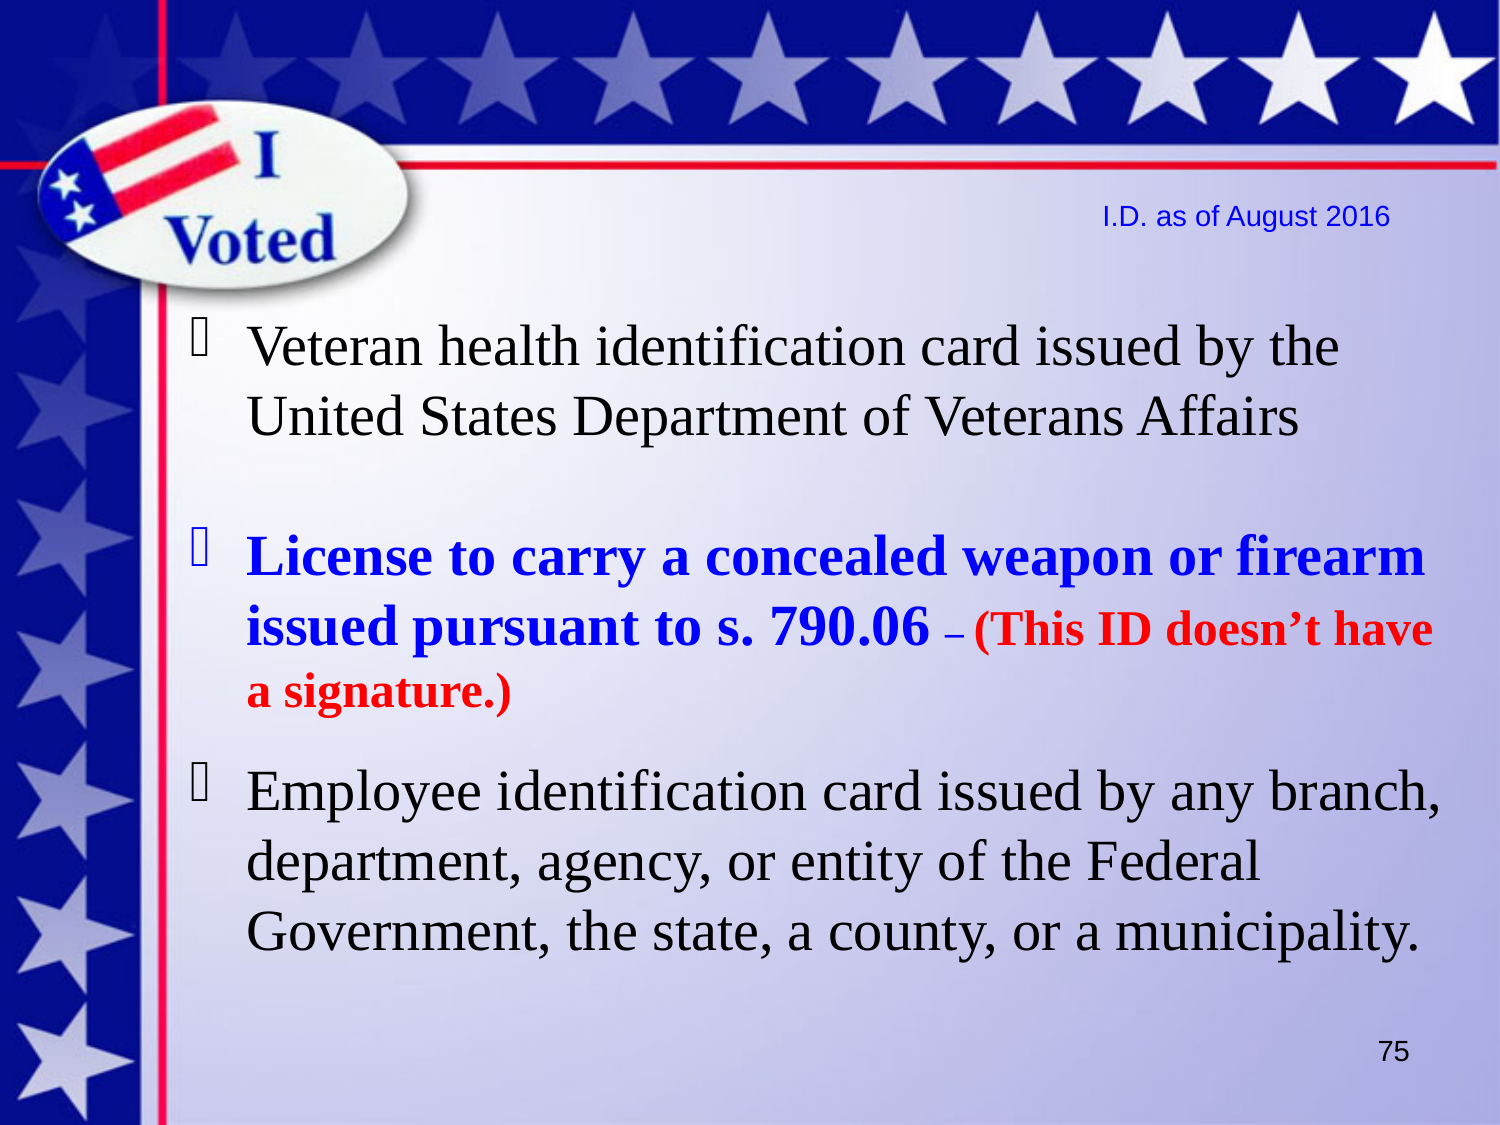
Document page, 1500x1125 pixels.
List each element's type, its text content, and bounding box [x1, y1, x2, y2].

title I.D. as of August 2016 [1049, 174, 1426, 226]
slide_number 75 [1074, 1024, 1426, 1103]
list Veteran health identification card issued by the United States Department of Veterans Affairs License to carry a concealed weapon or firearm issued pursuant to s. 790.06 – (This ID doesn’t have a signature.) Employee identification card issued by any branch, department, agency, or entity of the Federal Government, the state, a county, or a municipality. [174, 299, 1476, 1001]
picture [0, 0, 1500, 1125]
